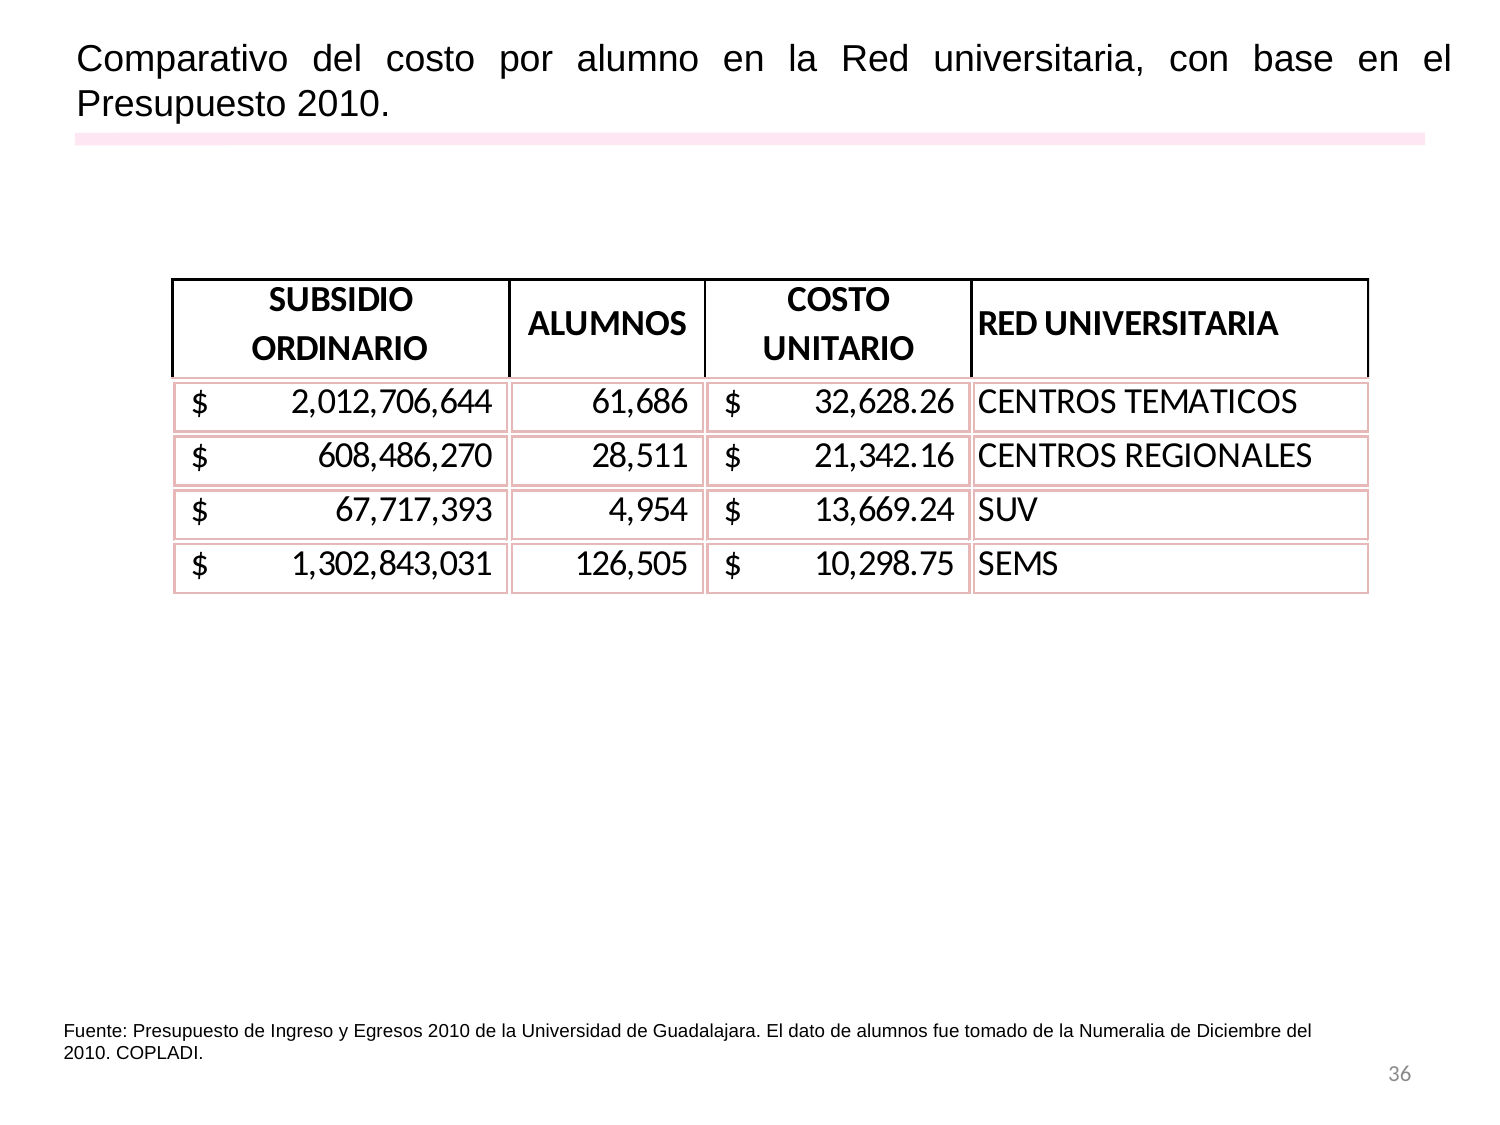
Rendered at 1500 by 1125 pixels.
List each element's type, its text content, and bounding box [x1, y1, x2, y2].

slide_number 36 [1074, 1042, 1425, 1103]
text_box Comparativo del costo por alumno en la Red universitaria, con base en el Presupuesto 2010. [61, 26, 1468, 132]
picture [170, 278, 1372, 598]
text_box Fuente: Presupuesto de Ingreso y Egresos 2010 de la Universidad de Guadalajara. El dato de alumnos fue tomado de la Numeralia de Diciembre del 2010. COPLADI. [48, 1011, 1349, 1072]
